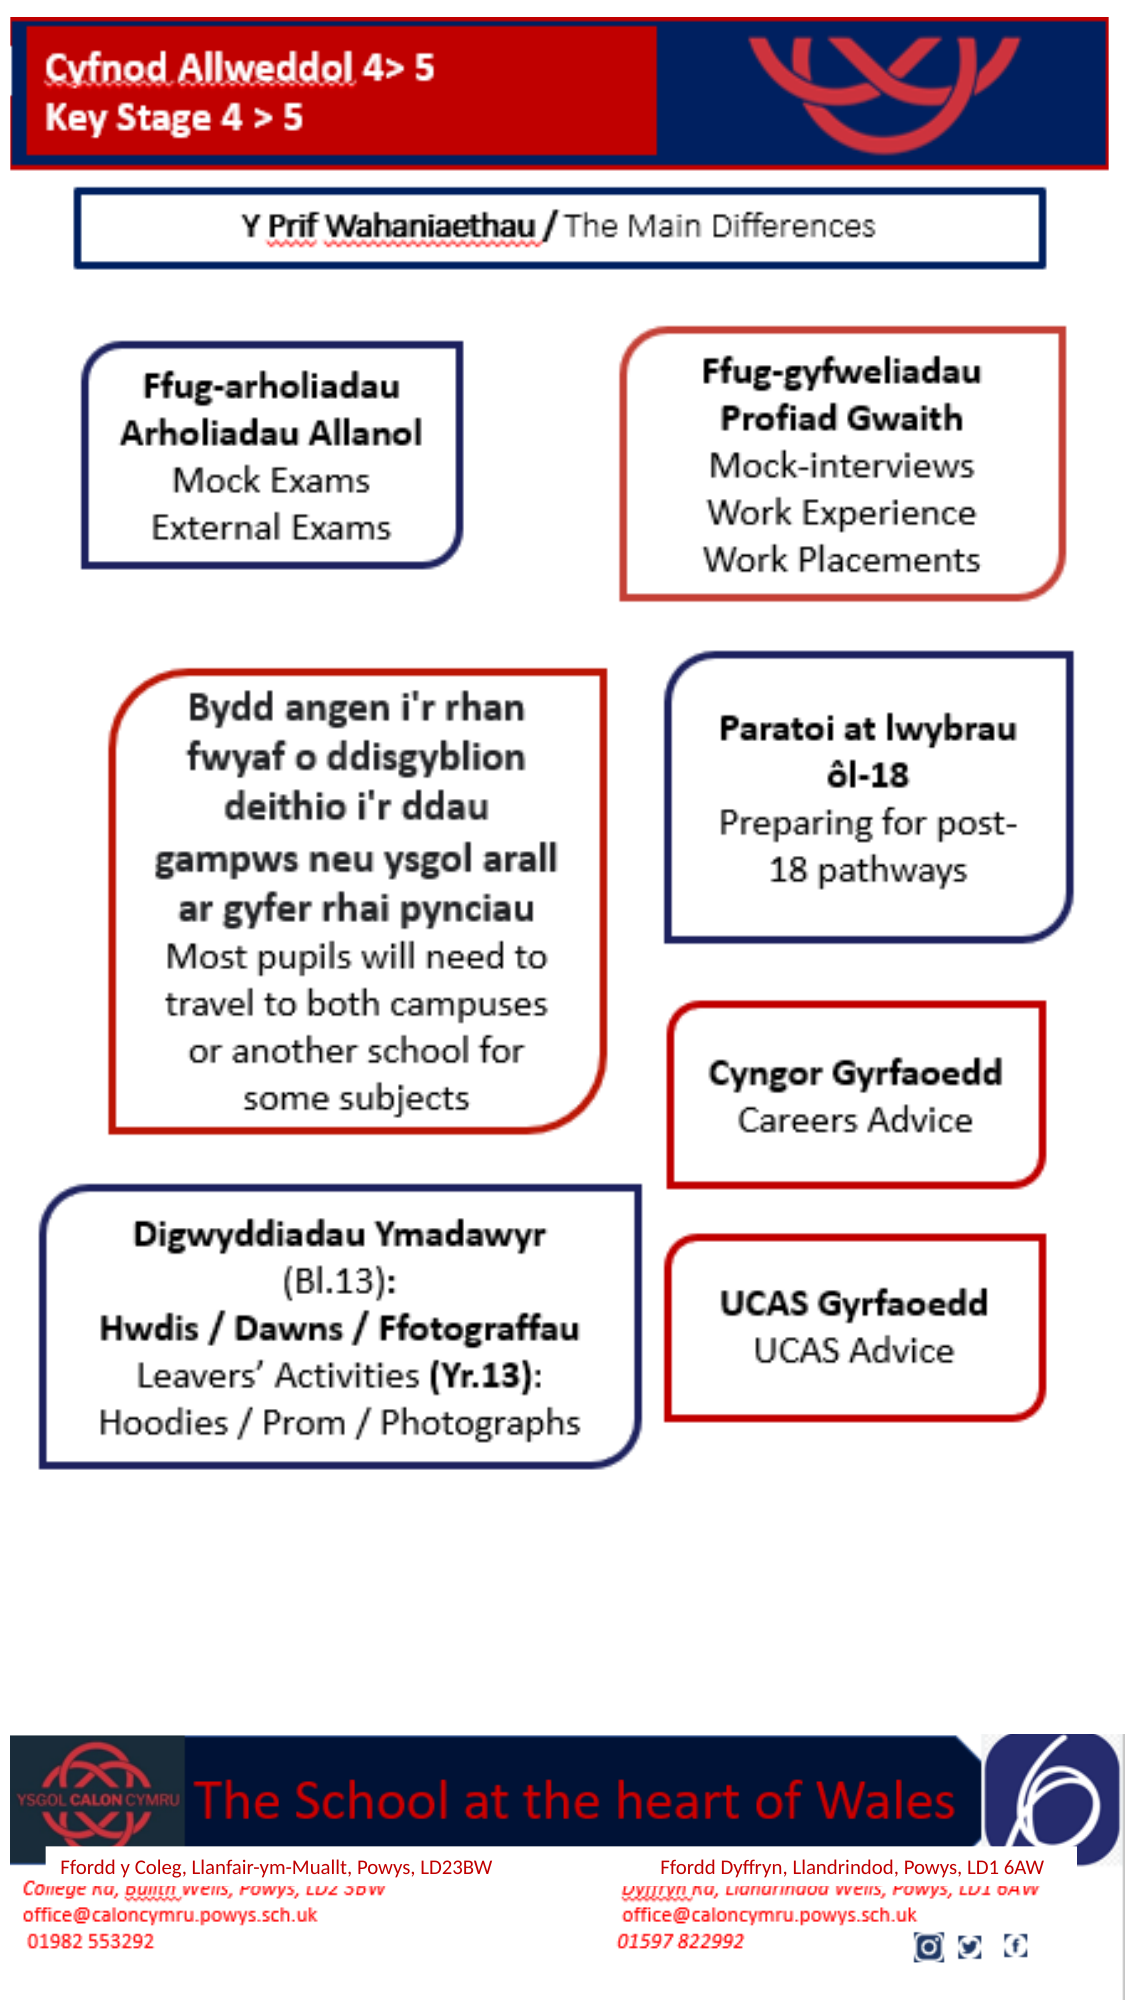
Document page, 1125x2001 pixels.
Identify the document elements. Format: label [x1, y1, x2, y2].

picture [10, 17, 1109, 1506]
picture [10, 1734, 1125, 2000]
